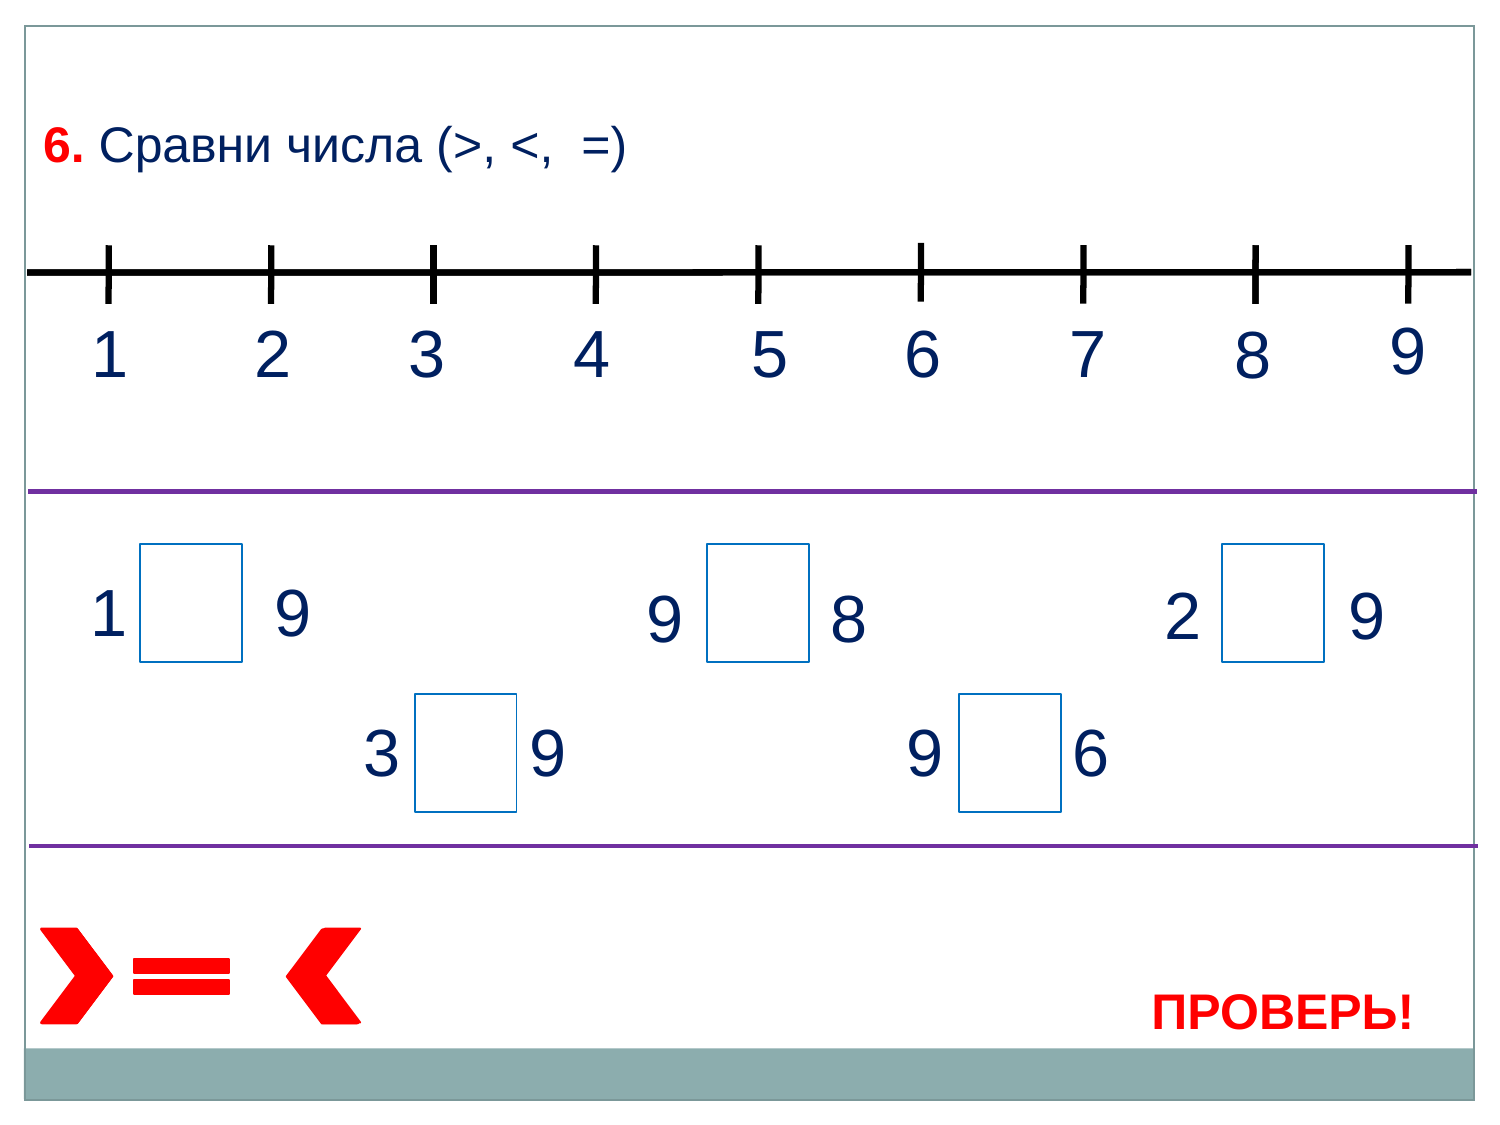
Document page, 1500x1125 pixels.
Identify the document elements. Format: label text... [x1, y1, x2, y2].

text_box [133, 979, 230, 995]
text_box [414, 693, 517, 813]
text_box 2 9 [1325, 565, 1459, 660]
text_box 9 8 [631, 567, 706, 663]
text_box 8 [1219, 304, 1279, 400]
text_box 7 [1054, 303, 1114, 399]
text_box 3 9 [517, 702, 609, 798]
text_box 4 [558, 303, 618, 399]
text_box 2 9 [1149, 565, 1221, 660]
text_box 6. Сравни числа (>, <, =) [28, 104, 1276, 180]
text_box 5 [736, 303, 795, 399]
text_box [139, 543, 243, 663]
text_box 3 9 [348, 702, 414, 798]
text_box 1 [76, 303, 135, 399]
text_box ПРОВЕРЬ! [1136, 972, 1465, 1047]
text_box [706, 543, 810, 663]
text_box [133, 958, 230, 974]
text_box 9 [1374, 300, 1451, 396]
text_box [1221, 543, 1325, 663]
text_box [958, 693, 1062, 813]
text_box [40, 927, 113, 1024]
text_box [289, 927, 362, 1024]
text_box 9 8 [810, 567, 892, 663]
text_box 3 [393, 303, 452, 399]
text_box 1 9 [75, 562, 139, 658]
text_box 9 6 [1062, 702, 1152, 798]
text_box 6 [889, 303, 949, 399]
text_box 9 6 [891, 702, 958, 798]
text_box 1 9 [243, 562, 336, 658]
text_box 2 [239, 303, 299, 399]
